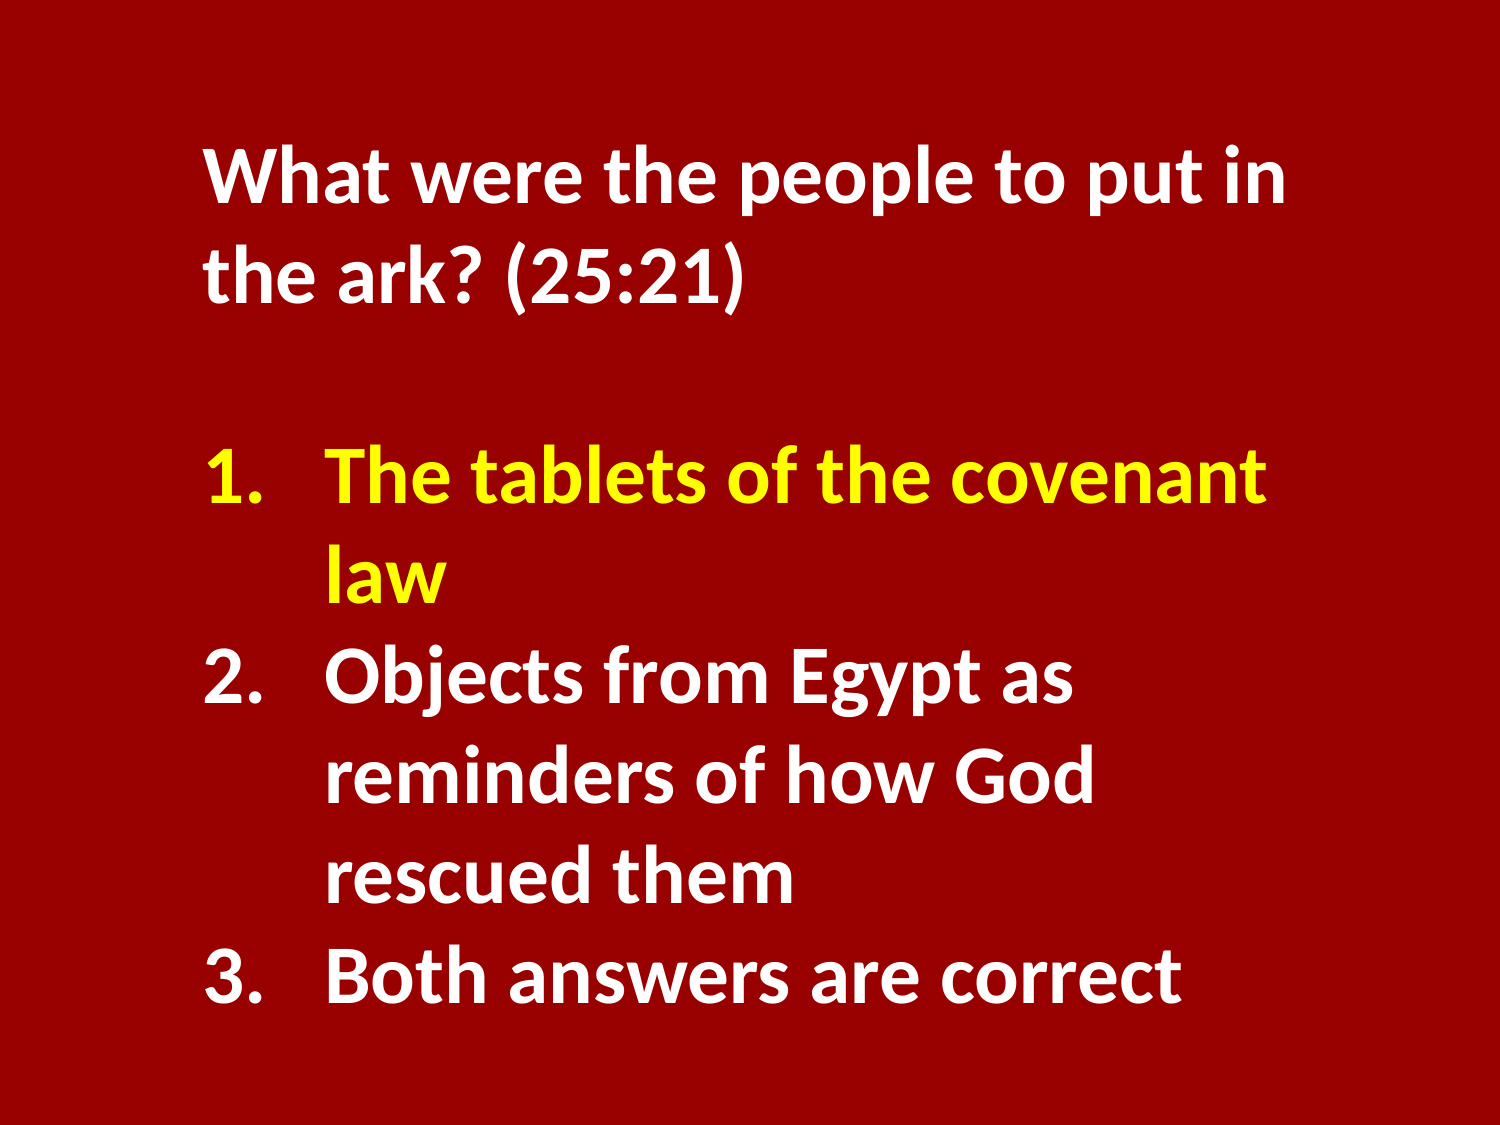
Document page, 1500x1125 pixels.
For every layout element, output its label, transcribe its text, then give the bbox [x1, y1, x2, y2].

text_box What were the people to put in the ark? (25:21) The tablets of the covenant law Objects from Egypt as reminders of how God rescued them Both answers are correct [187, 112, 1325, 1028]
